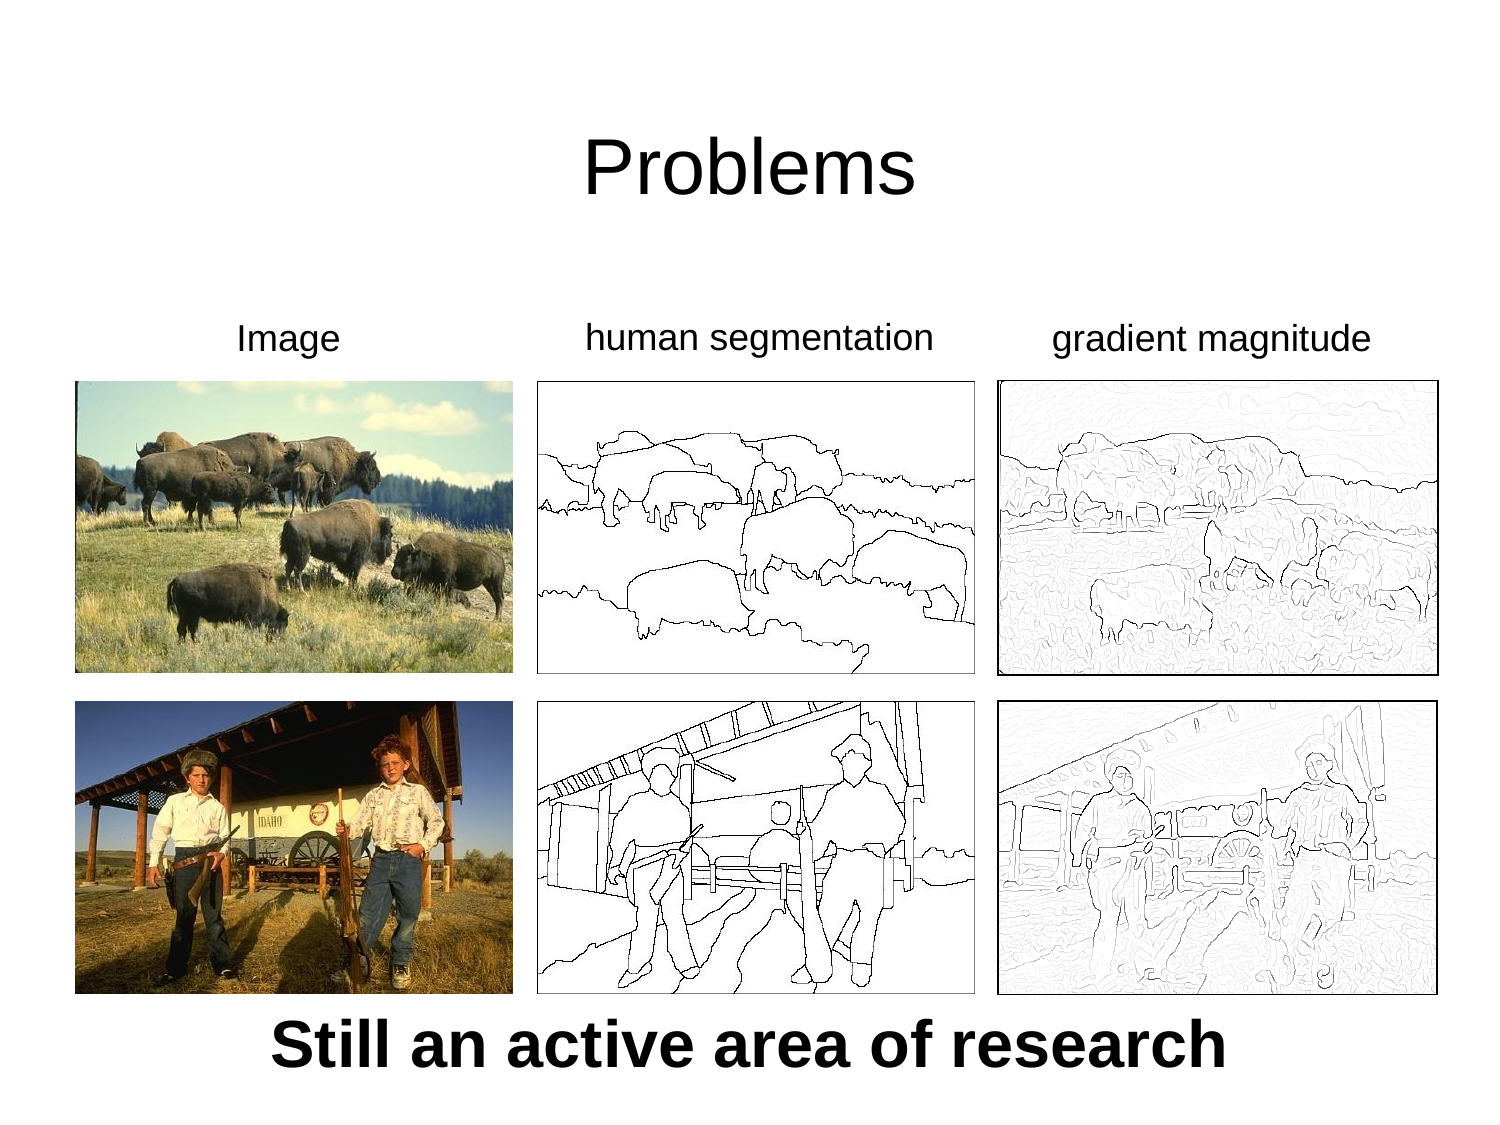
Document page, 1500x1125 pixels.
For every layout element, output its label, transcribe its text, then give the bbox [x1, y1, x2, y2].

picture [537, 701, 975, 994]
picture [75, 381, 513, 673]
picture [998, 381, 1438, 675]
picture [998, 701, 1437, 994]
text_box Still an active area of research [22, 993, 1478, 1089]
title Problems [103, 59, 1397, 278]
picture [537, 381, 975, 674]
text_box gradient magnitude [1037, 306, 1387, 367]
picture [74, 701, 513, 994]
text_box Image [221, 306, 356, 367]
text_box human segmentation [570, 305, 950, 366]
